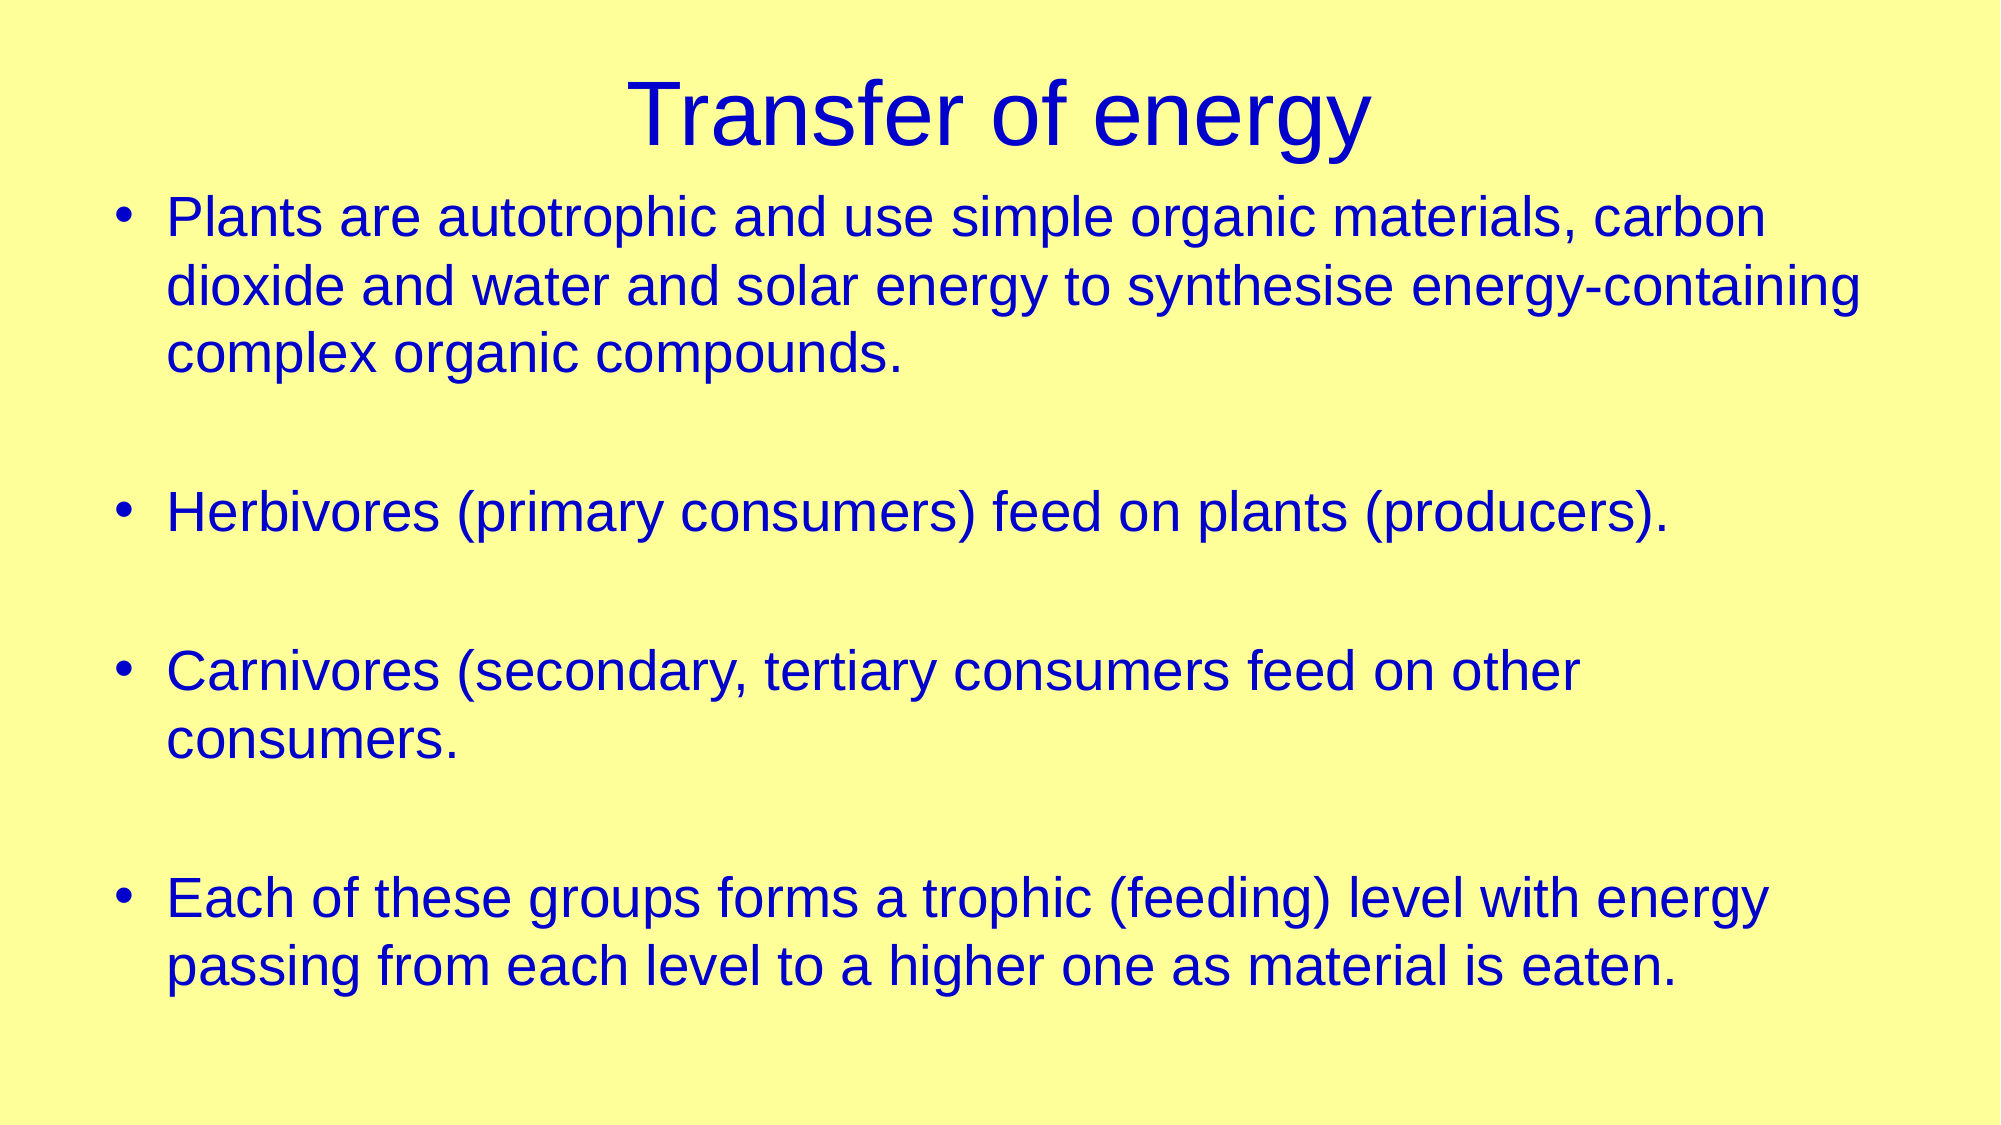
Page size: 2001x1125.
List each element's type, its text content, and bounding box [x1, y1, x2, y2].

title Transfer of energy [99, 45, 1900, 172]
list Plants are autotrophic and use simple organic materials, carbon dioxide and water and solar energy to synthesise energy-containing complex organic compounds. Herbivores (primary consumers) feed on plants (producers). Carnivores (secondary, tertiary consumers feed on other consumers. Each of these groups forms a trophic (feeding) level with energy passing from each level to a higher one as material is eaten. [99, 172, 1900, 1005]
